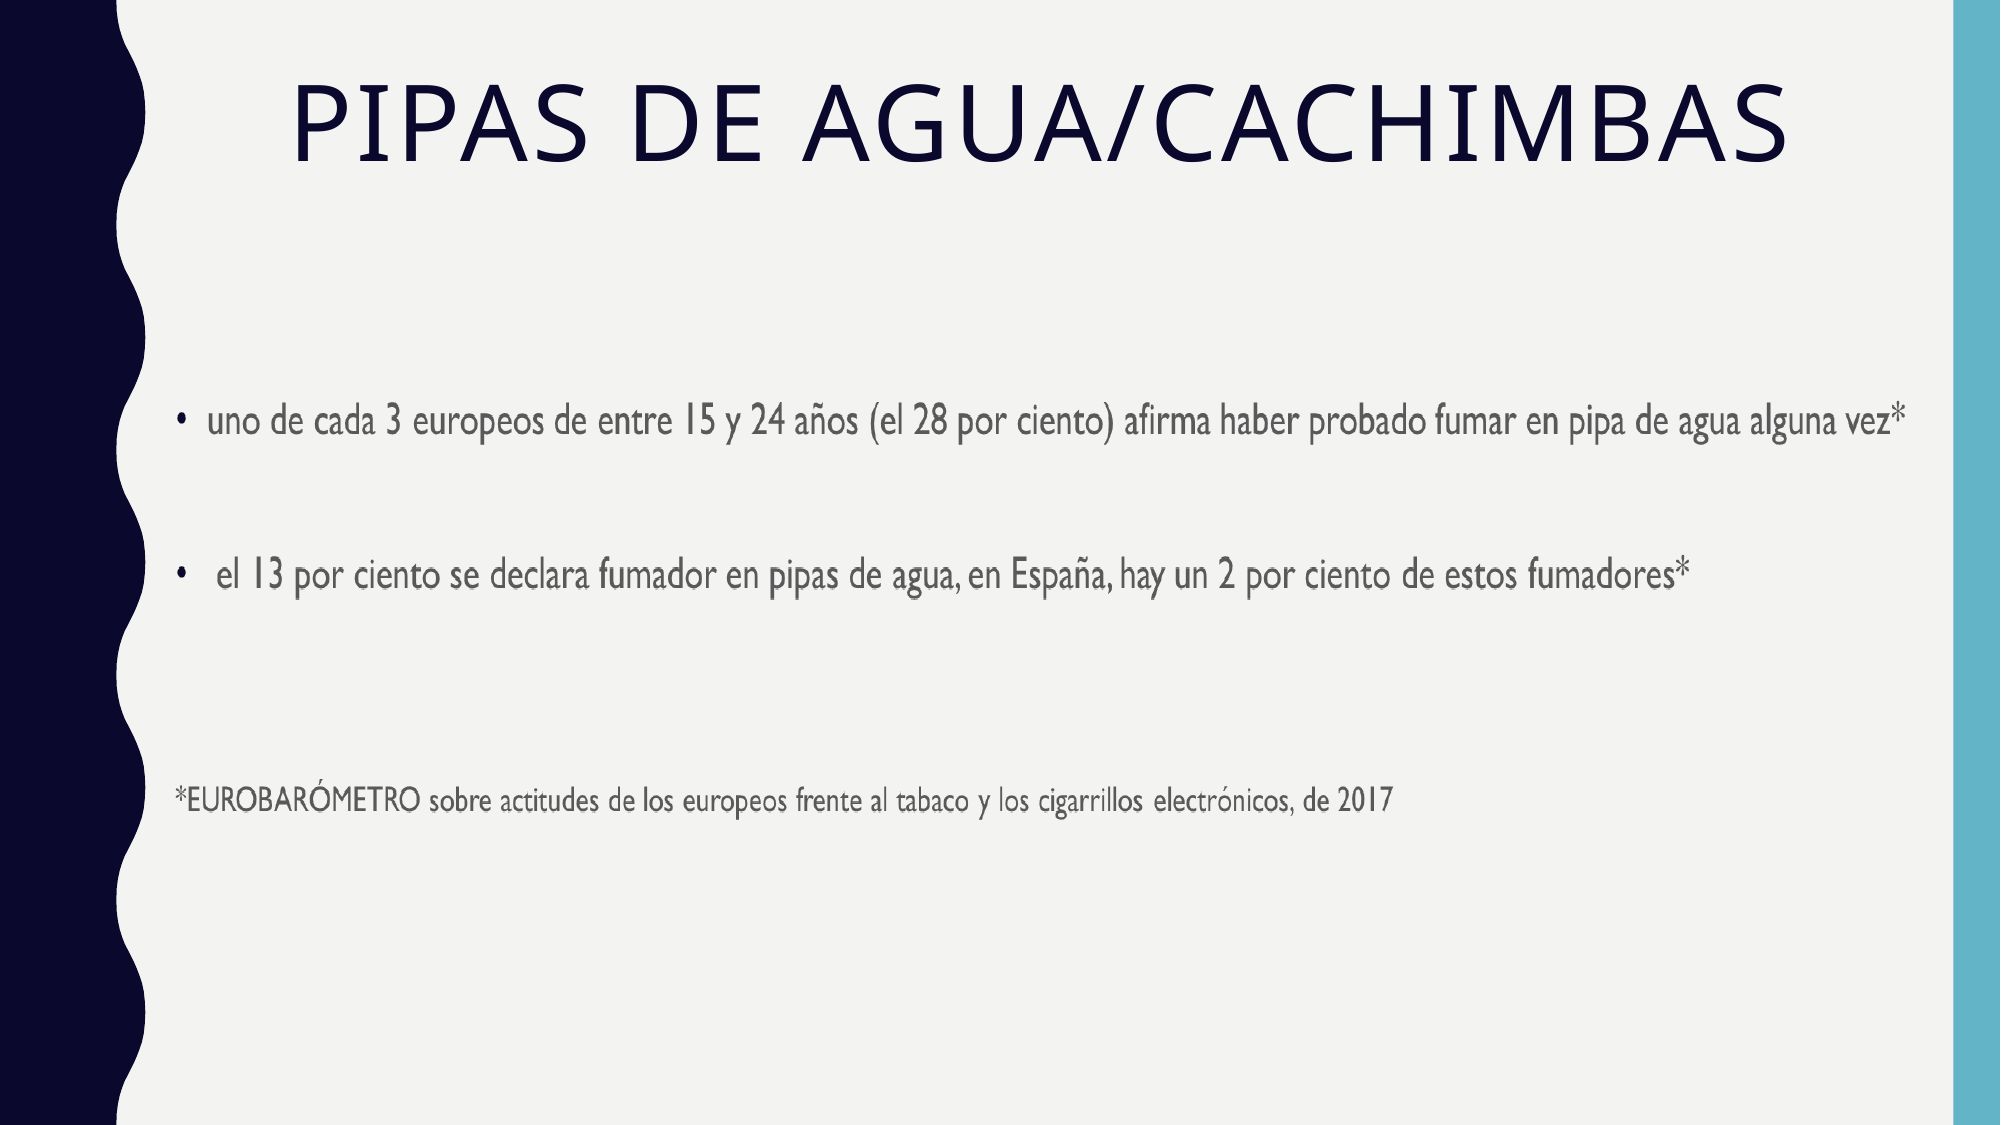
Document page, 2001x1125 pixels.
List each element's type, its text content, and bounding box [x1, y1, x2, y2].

title Pipas de agua/cachimbas [205, 62, 1875, 308]
picture [155, 376, 1926, 843]
